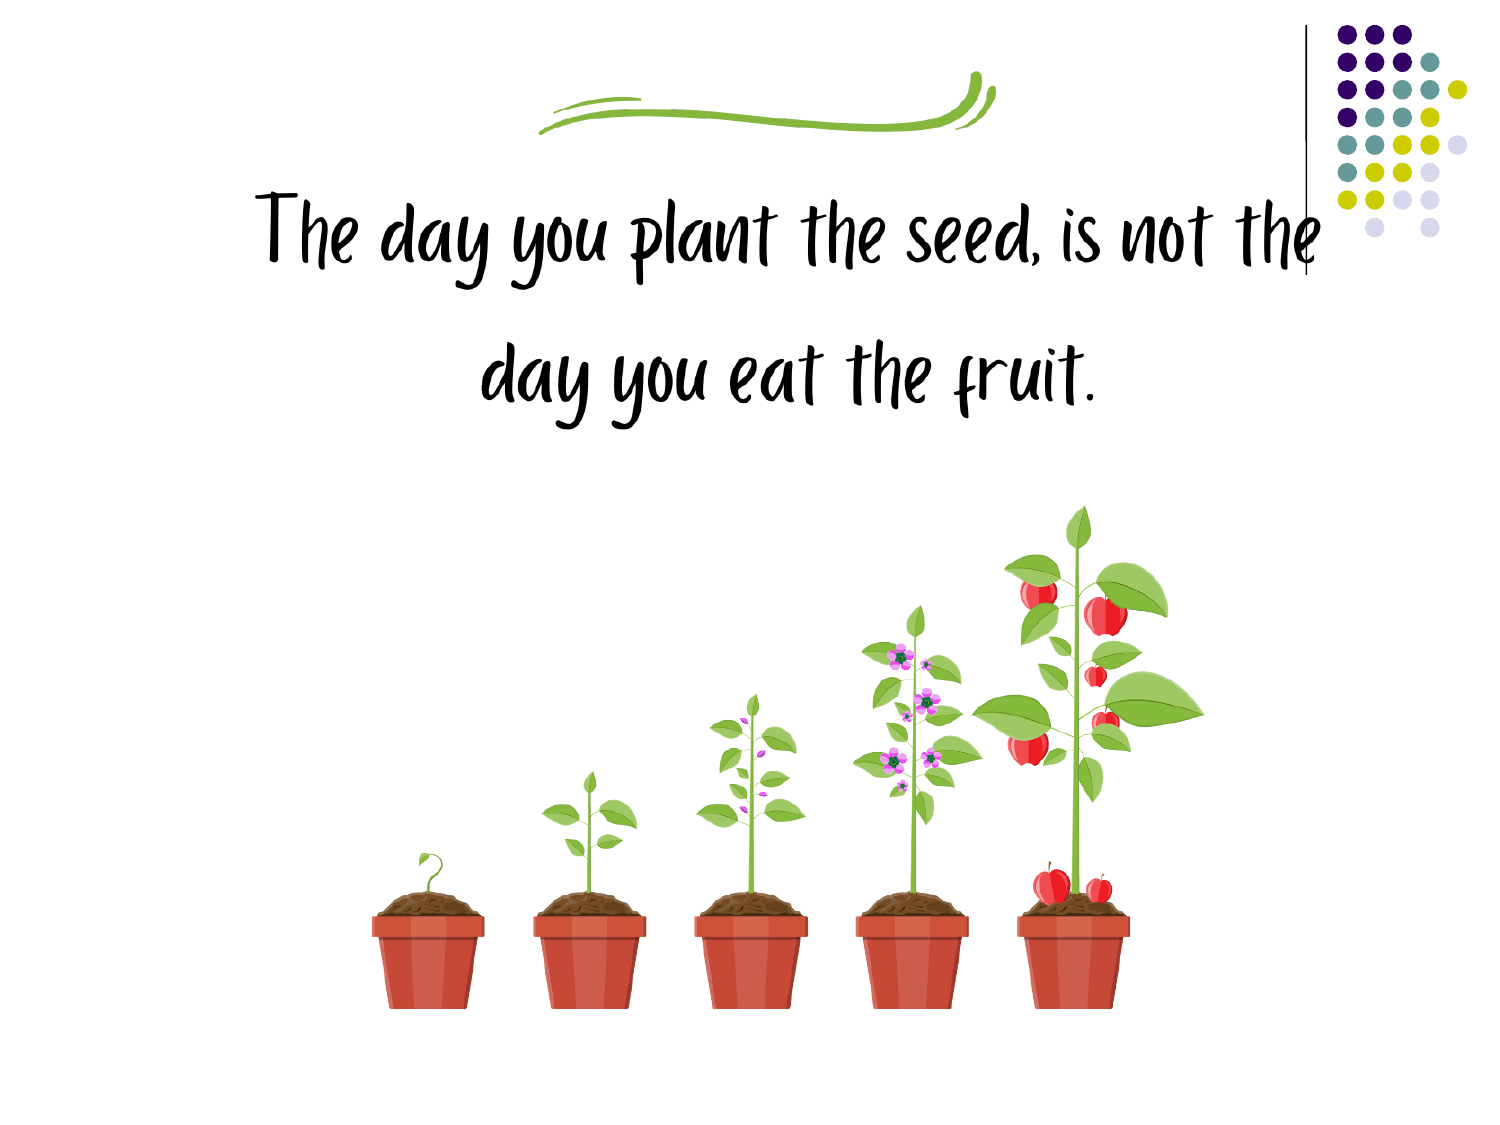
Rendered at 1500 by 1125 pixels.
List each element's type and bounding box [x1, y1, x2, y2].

picture [0, 38, 1500, 1009]
